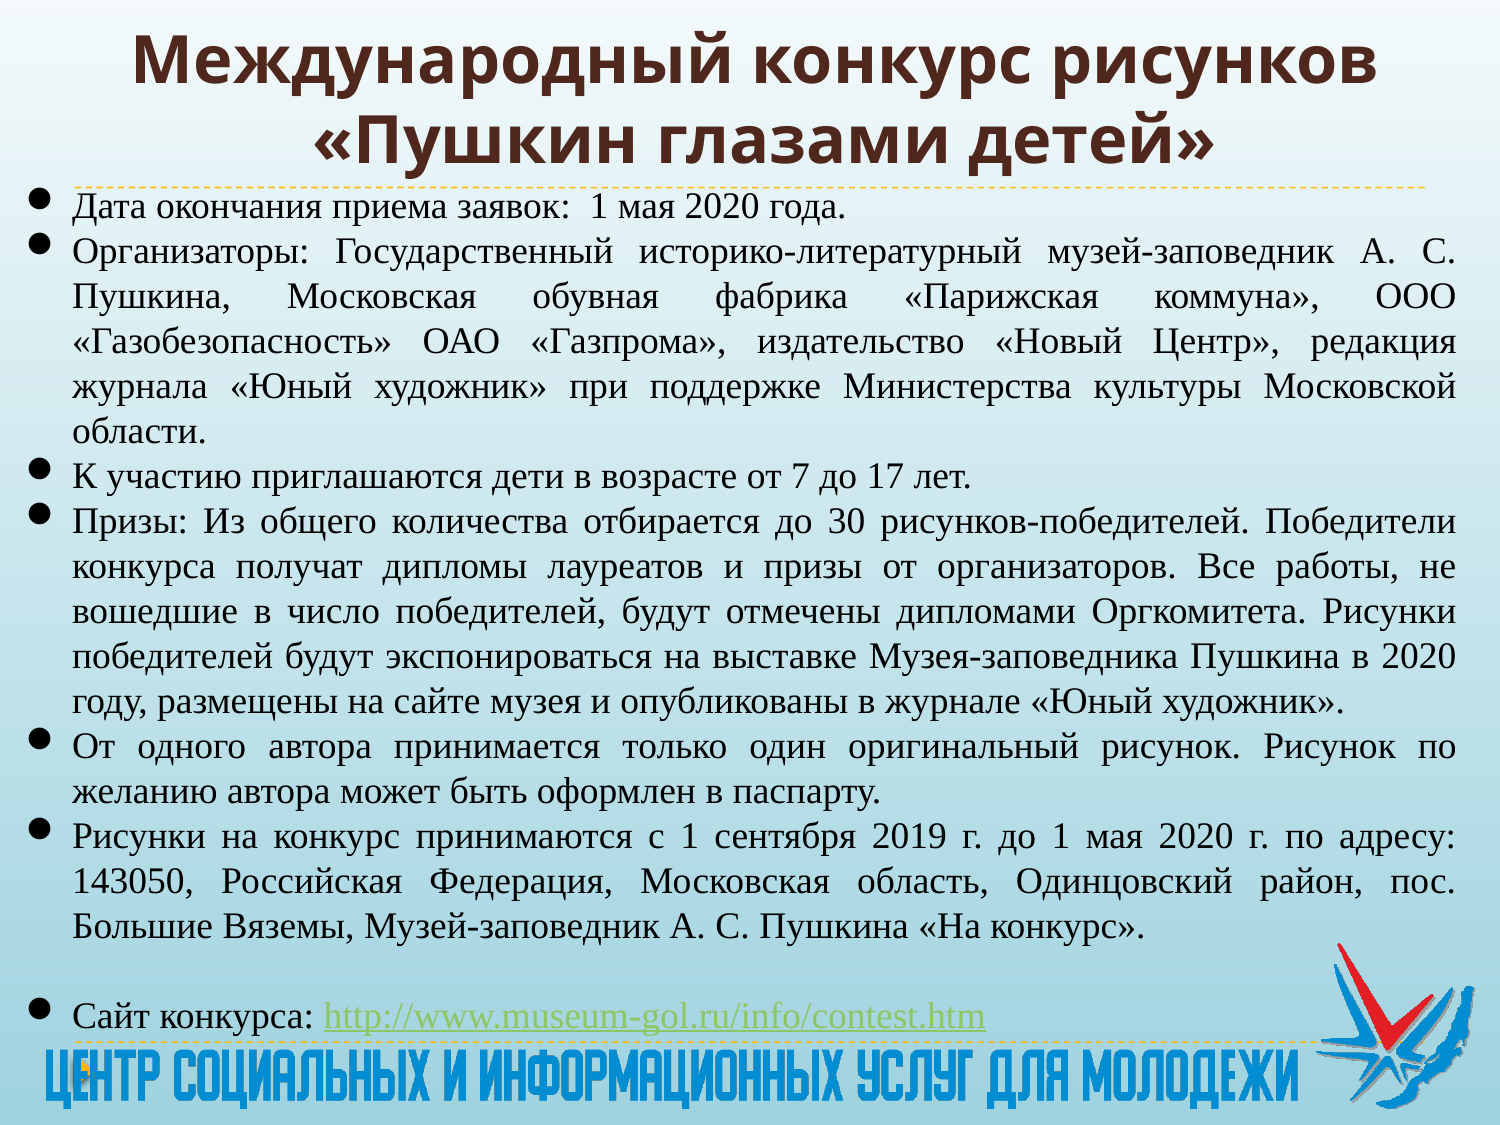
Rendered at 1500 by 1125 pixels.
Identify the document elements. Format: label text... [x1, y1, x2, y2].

picture [1201, 1058, 1207, 1091]
picture [995, 1101, 1007, 1110]
picture [999, 1058, 1004, 1091]
picture [46, 943, 1476, 1110]
picture [1174, 1058, 1180, 1091]
text_box Дата окончания приема заявок: 1 мая 2020 года. Организаторы: Государственный историко-литературный музей-заповедник А. С. Пушкина, Московская обувная фабрика «Парижская коммуна», ООО «Газобезопасность» ОАО «Газпрома», издательство «Новый Центр», редакция журнала «Юный художник» при поддержке Министерства культуры Московской области. К участию приглашаются дети в возрасте от 7 до 17 лет. Призы: Из общего количества отбирается до 30 рисунков-победителей. Победители конкурса получат дипломы лауреатов и призы от организаторов. Все работы, не вошедшие в число победителей, будут отмечены дипломами Оргкомитета. Рисунки победителей будут экспонироваться на выставке Музея-заповедника Пушкина в 2020 году, размещены на сайте музея и опубликованы в журнале «Юный художник». От одного автора принимается только один оригинальный рисунок. Рисунок по желанию автора может быть оформлен в паспарту. Рисунки на конкурс принимаются с 1 сентября 2019 г. до 1 мая 2020 г. по адресу: 143050, Российская Федерация, Московская область, Одинцовский район, пос. Большие Вяземы, Музей-заповедник А. С. Пушкина «На конкурс». Сайт конкурса: http://www.museum-gol.ru/info/contest.htm [0, 173, 1473, 1089]
picture [1198, 1101, 1211, 1110]
picture [46, 1101, 63, 1110]
title Международный конкурс рисунков «Пушкин глазами детей» [0, 66, 1500, 185]
